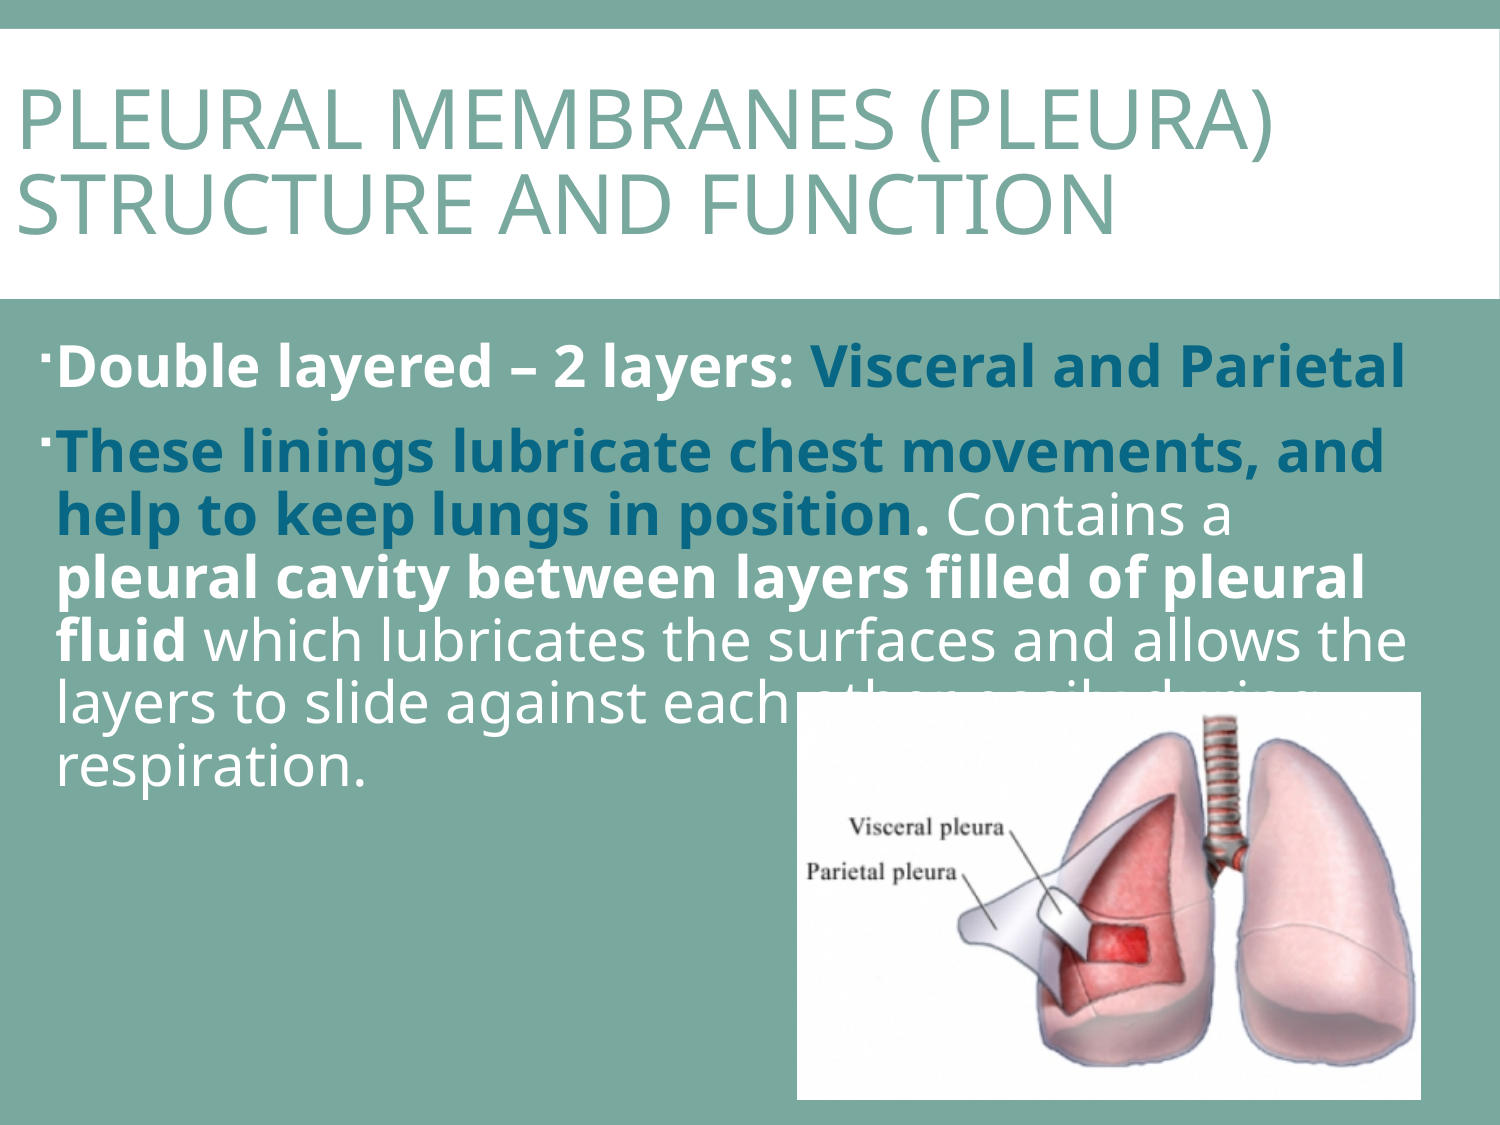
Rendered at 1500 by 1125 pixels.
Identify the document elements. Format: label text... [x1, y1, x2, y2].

picture [796, 692, 1422, 1100]
list Double layered – 2 layers: Visceral and Parietal These linings lubricate chest movements, and help to keep lungs in position. Contains a pleural cavity between layers filled of pleural fluid which lubricates the surfaces and allows the layers to slide against each other easily during respiration. [17, 329, 1471, 1020]
title Pleural Membranes (Pleura) Structure and Function [0, 42, 1500, 291]
